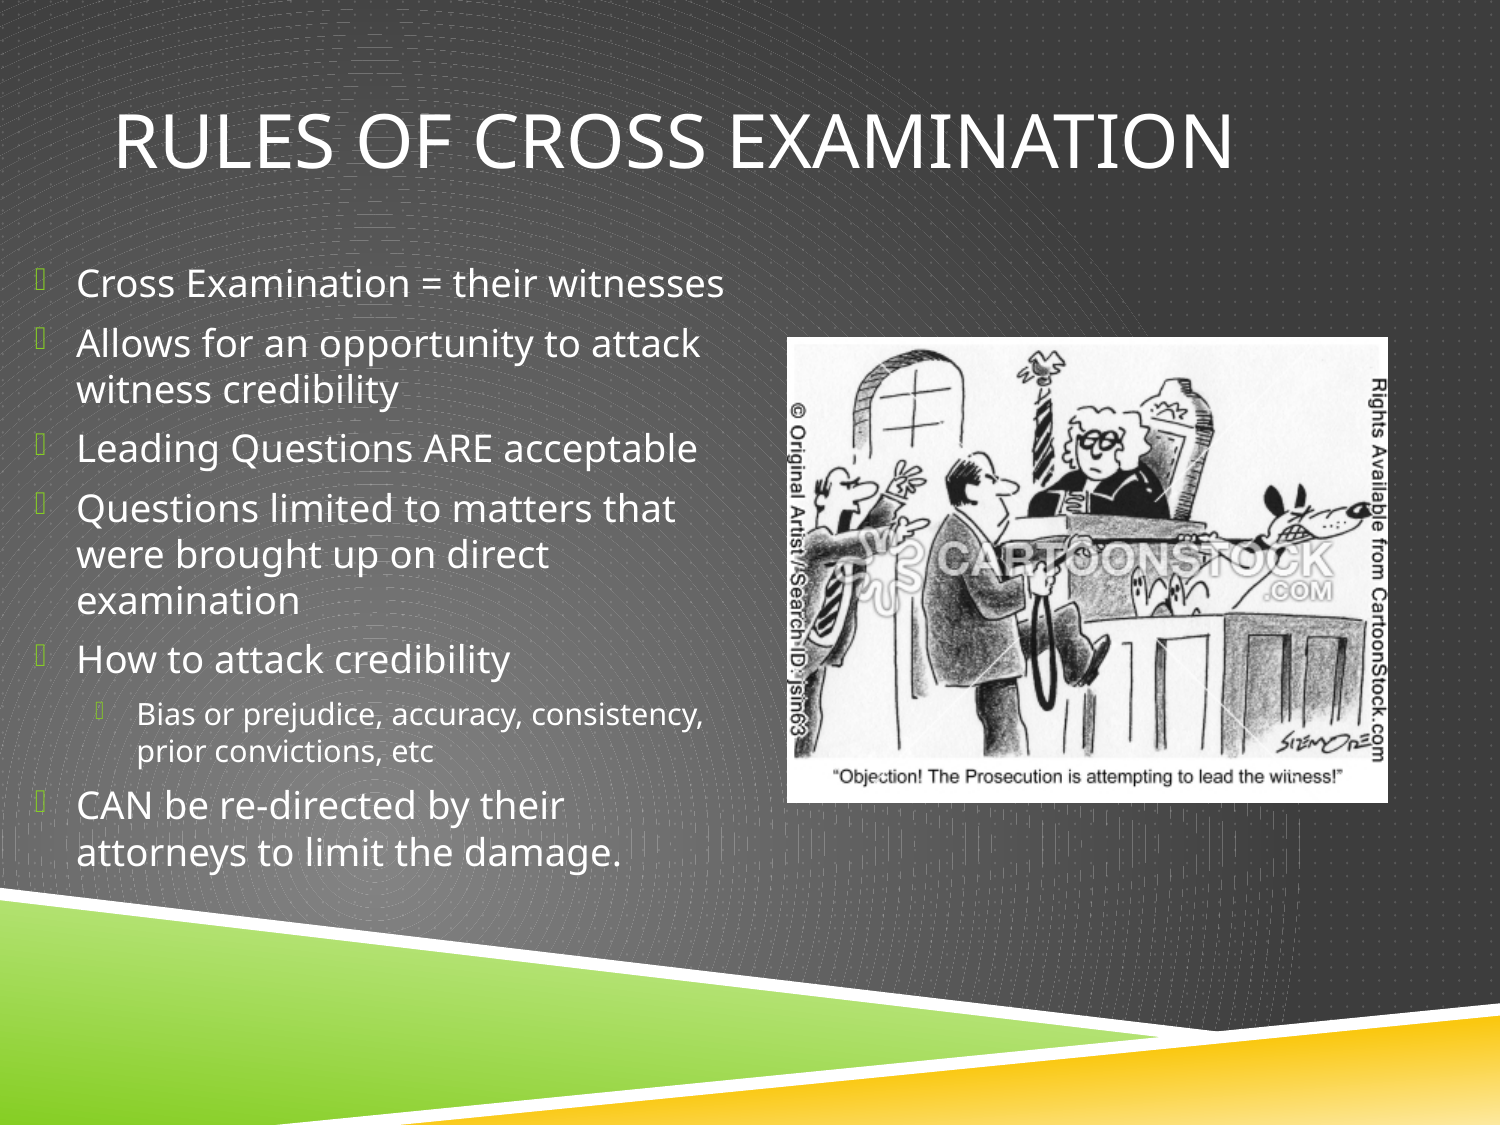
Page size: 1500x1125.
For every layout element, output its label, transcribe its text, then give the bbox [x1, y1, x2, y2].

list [787, 251, 1388, 889]
title Rules of Cross Examination [112, 45, 1388, 233]
list Cross Examination = their witnesses Allows for an opportunity to attack witness credibility Leading Questions ARE acceptable Questions limited to matters that were brought up on direct examination How to attack credibility Bias or prejudice, accuracy, consistency, prior convictions, etc CAN be re-directed by their attorneys to limit the damage. [24, 251, 734, 888]
